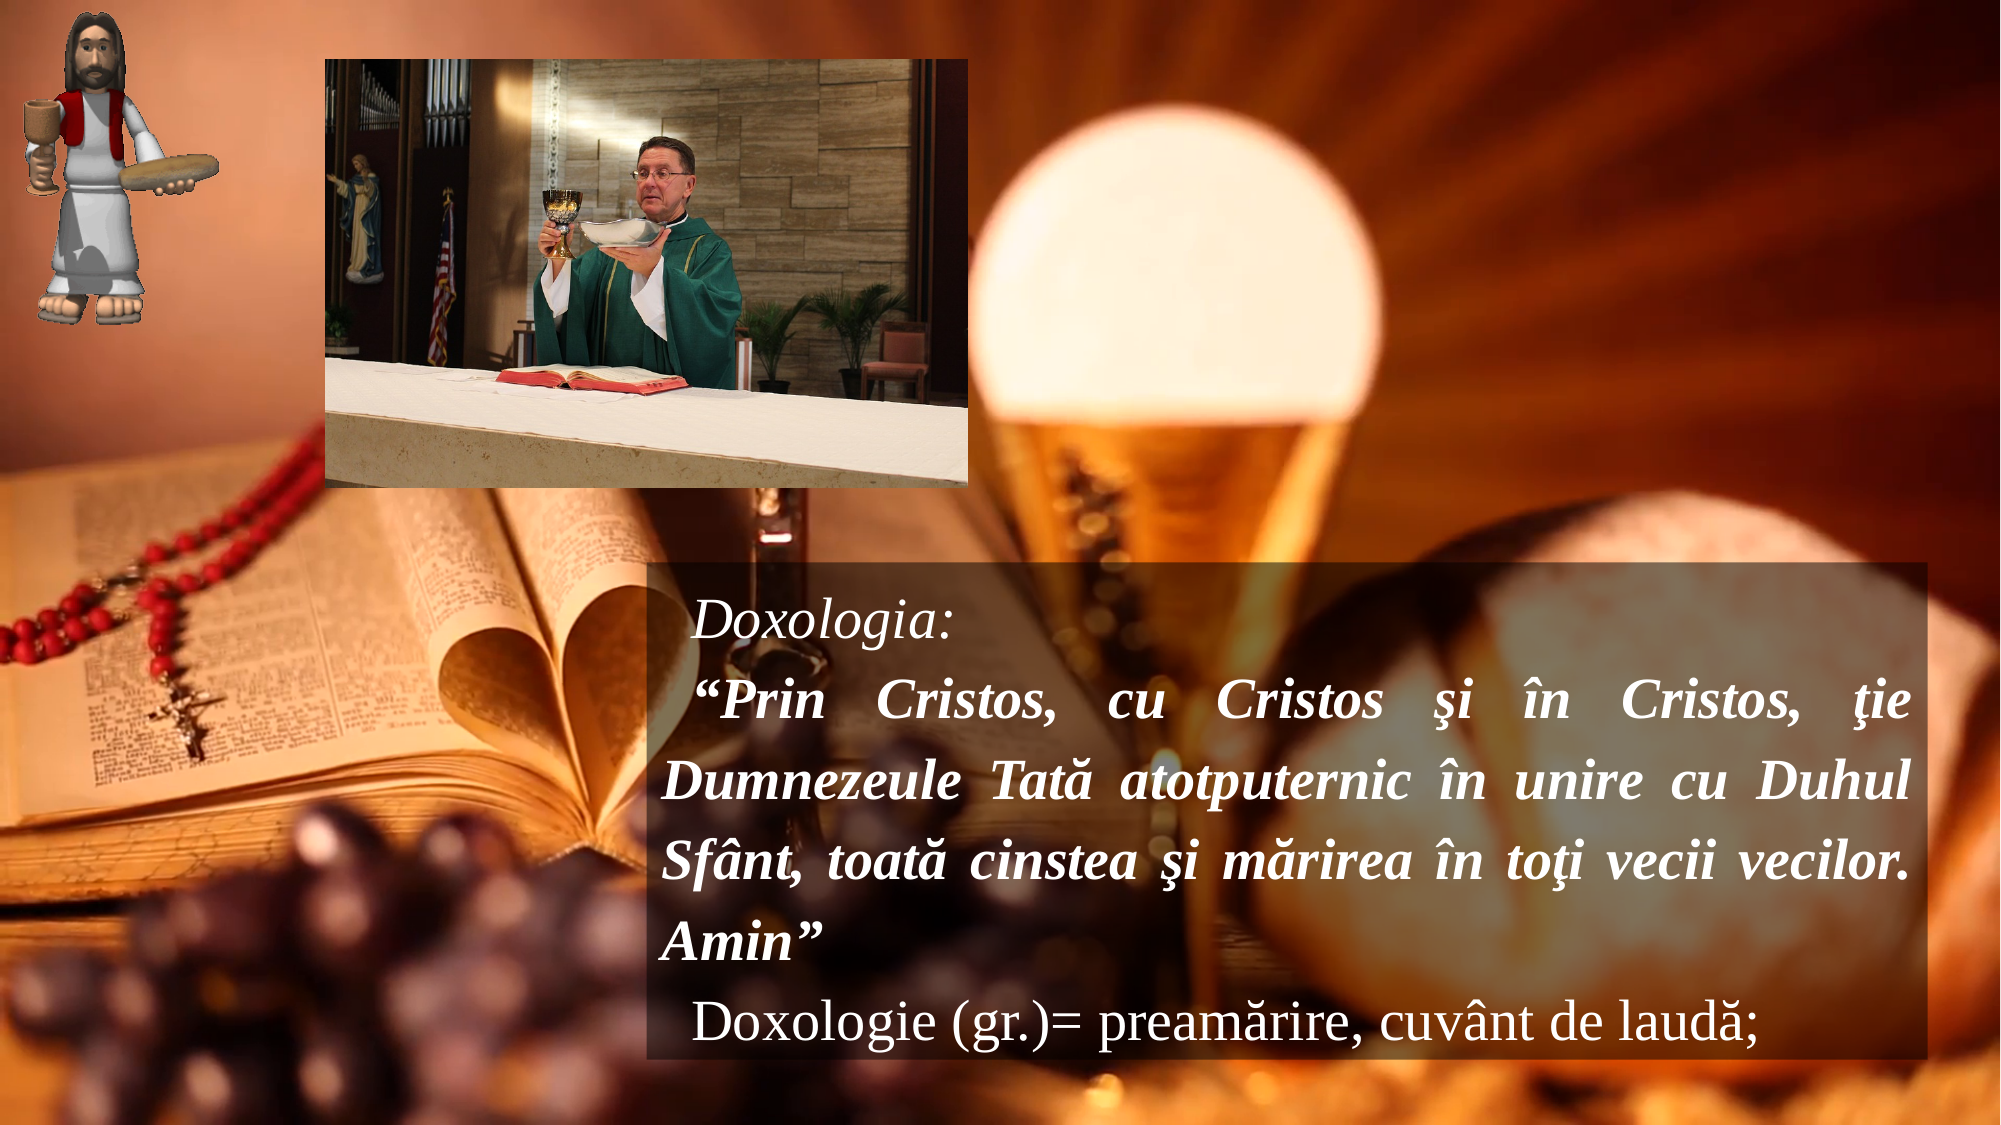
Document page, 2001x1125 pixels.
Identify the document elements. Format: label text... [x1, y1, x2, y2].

text_box Doxologia: “Prin Cristos, cu Cristos şi în Cristos, ţie Dumnezeule Tată atotputernic în unire cu Duhul Sfânt, toată cinstea şi mărirea în toţi vecii vecilor. Amin” Doxologie (gr.)= preamărire, cuvânt de laudă; [646, 562, 1928, 1060]
picture [0, 0, 2001, 1125]
